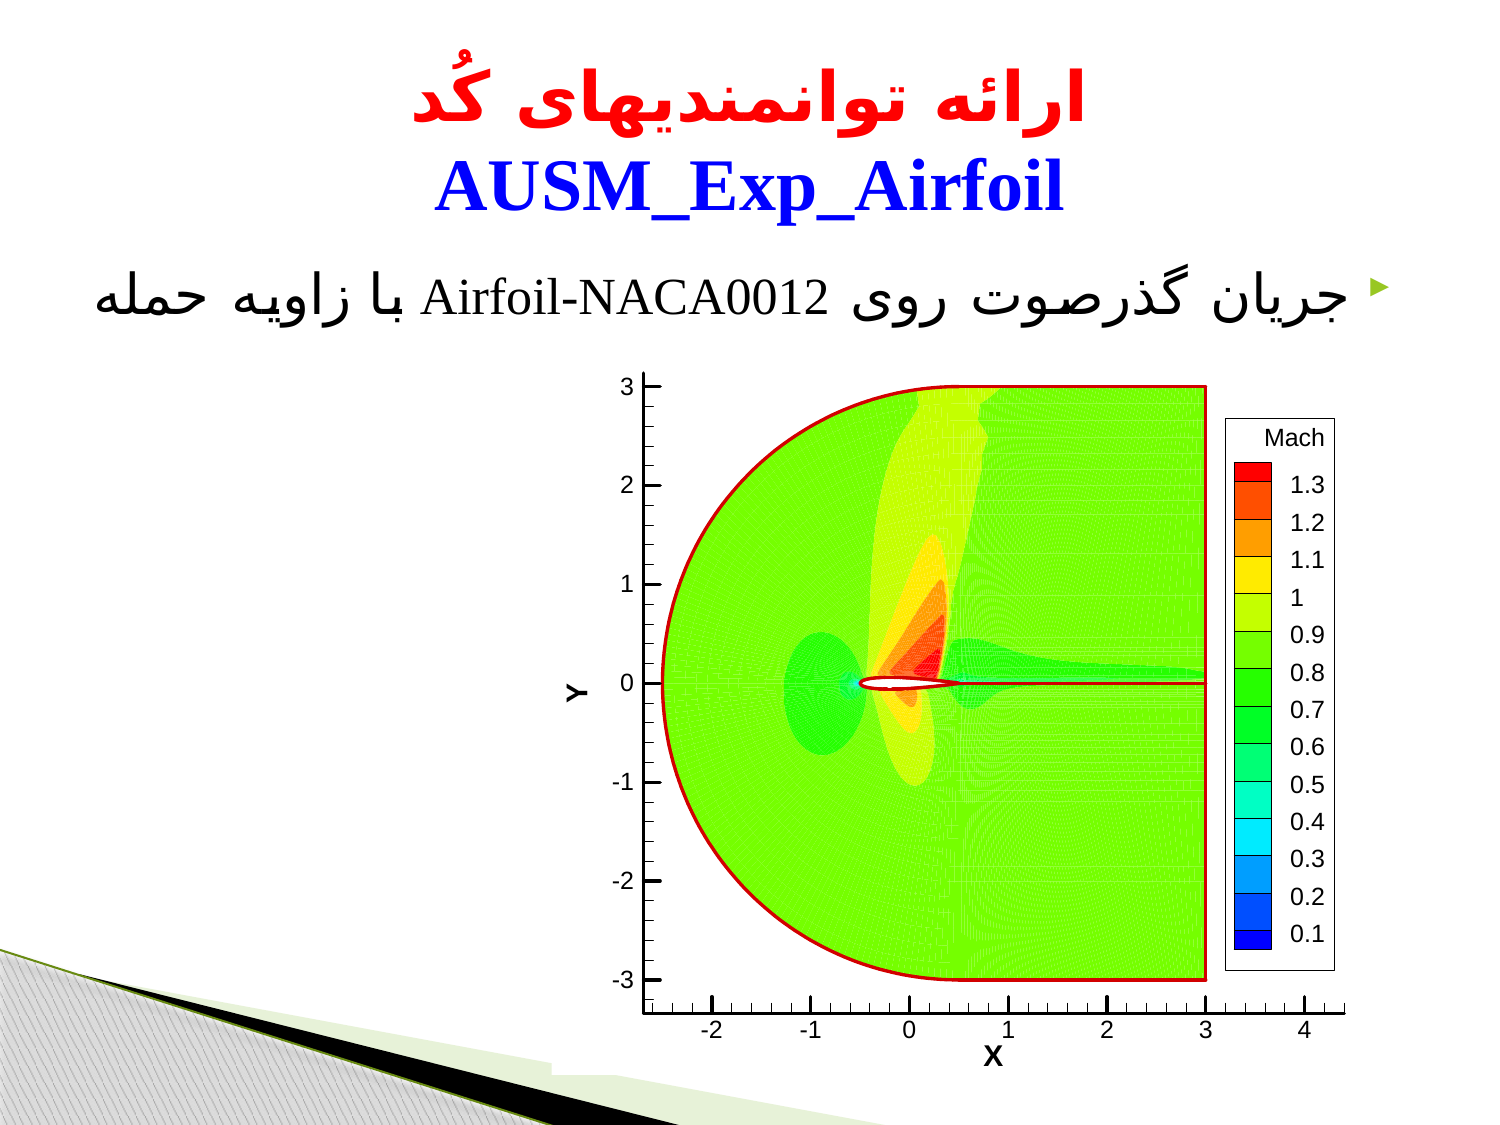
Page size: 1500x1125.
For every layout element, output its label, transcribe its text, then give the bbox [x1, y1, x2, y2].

title ارائه توانمندیهای کُد AUSM_Exp_Airfoil [75, 45, 1425, 233]
list جریان گذر‌صوت روی Airfoil-NACA0012 با زاویه حمله 2درجه [75, 233, 1425, 960]
picture [551, 365, 1363, 1076]
